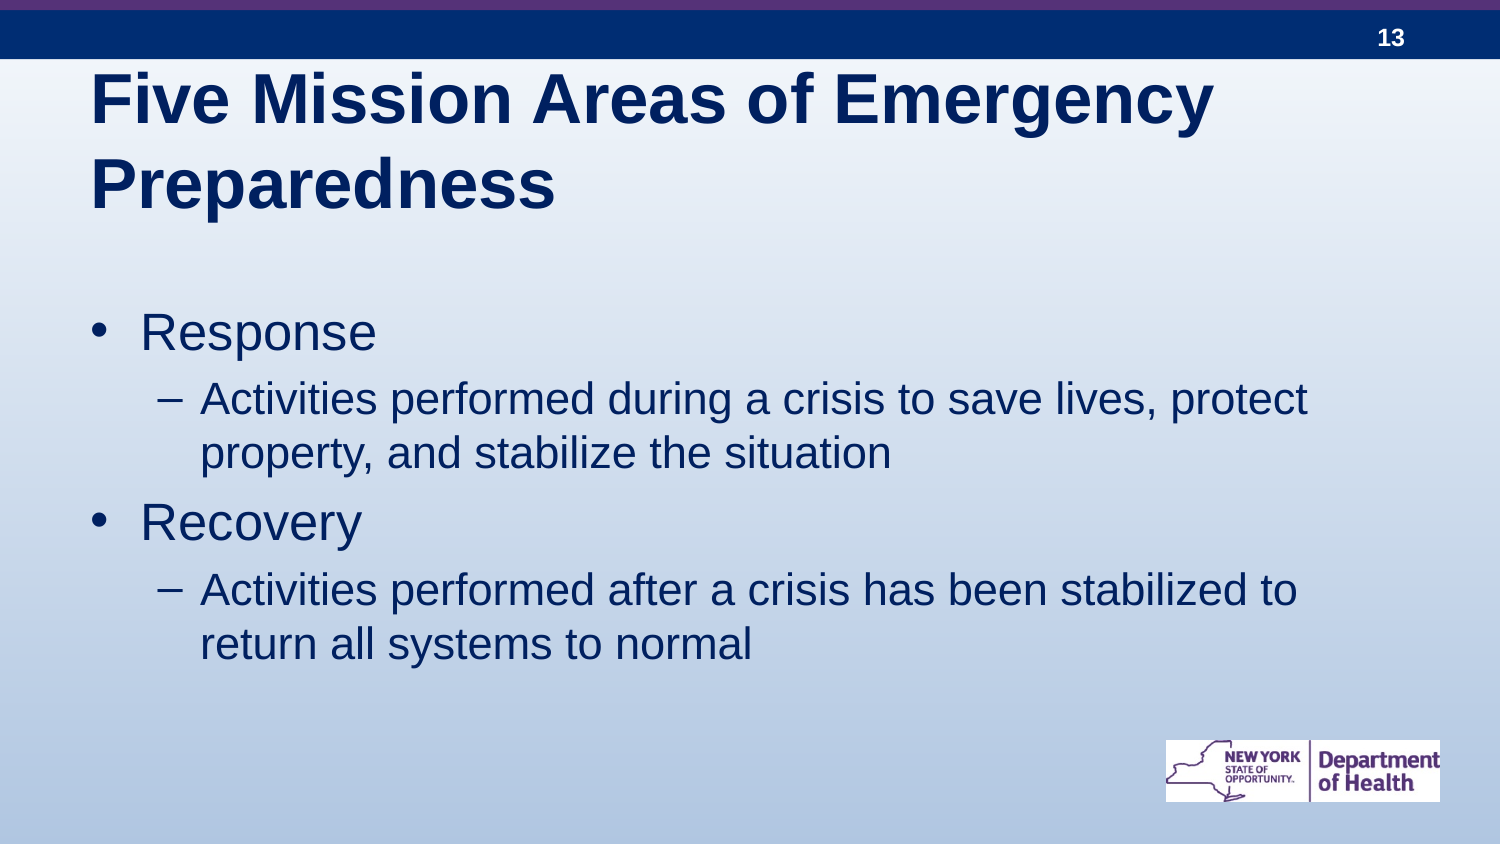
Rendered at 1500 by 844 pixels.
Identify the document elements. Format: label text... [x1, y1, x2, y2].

list Response Activities performed during a crisis to save lives, protect property, and stabilize the situation Recovery Activities performed after a crisis has been stabilized to return all systems to normal [75, 223, 1425, 681]
picture [1166, 740, 1440, 802]
title Five Mission Areas of Emergency Preparedness [75, 33, 1464, 242]
